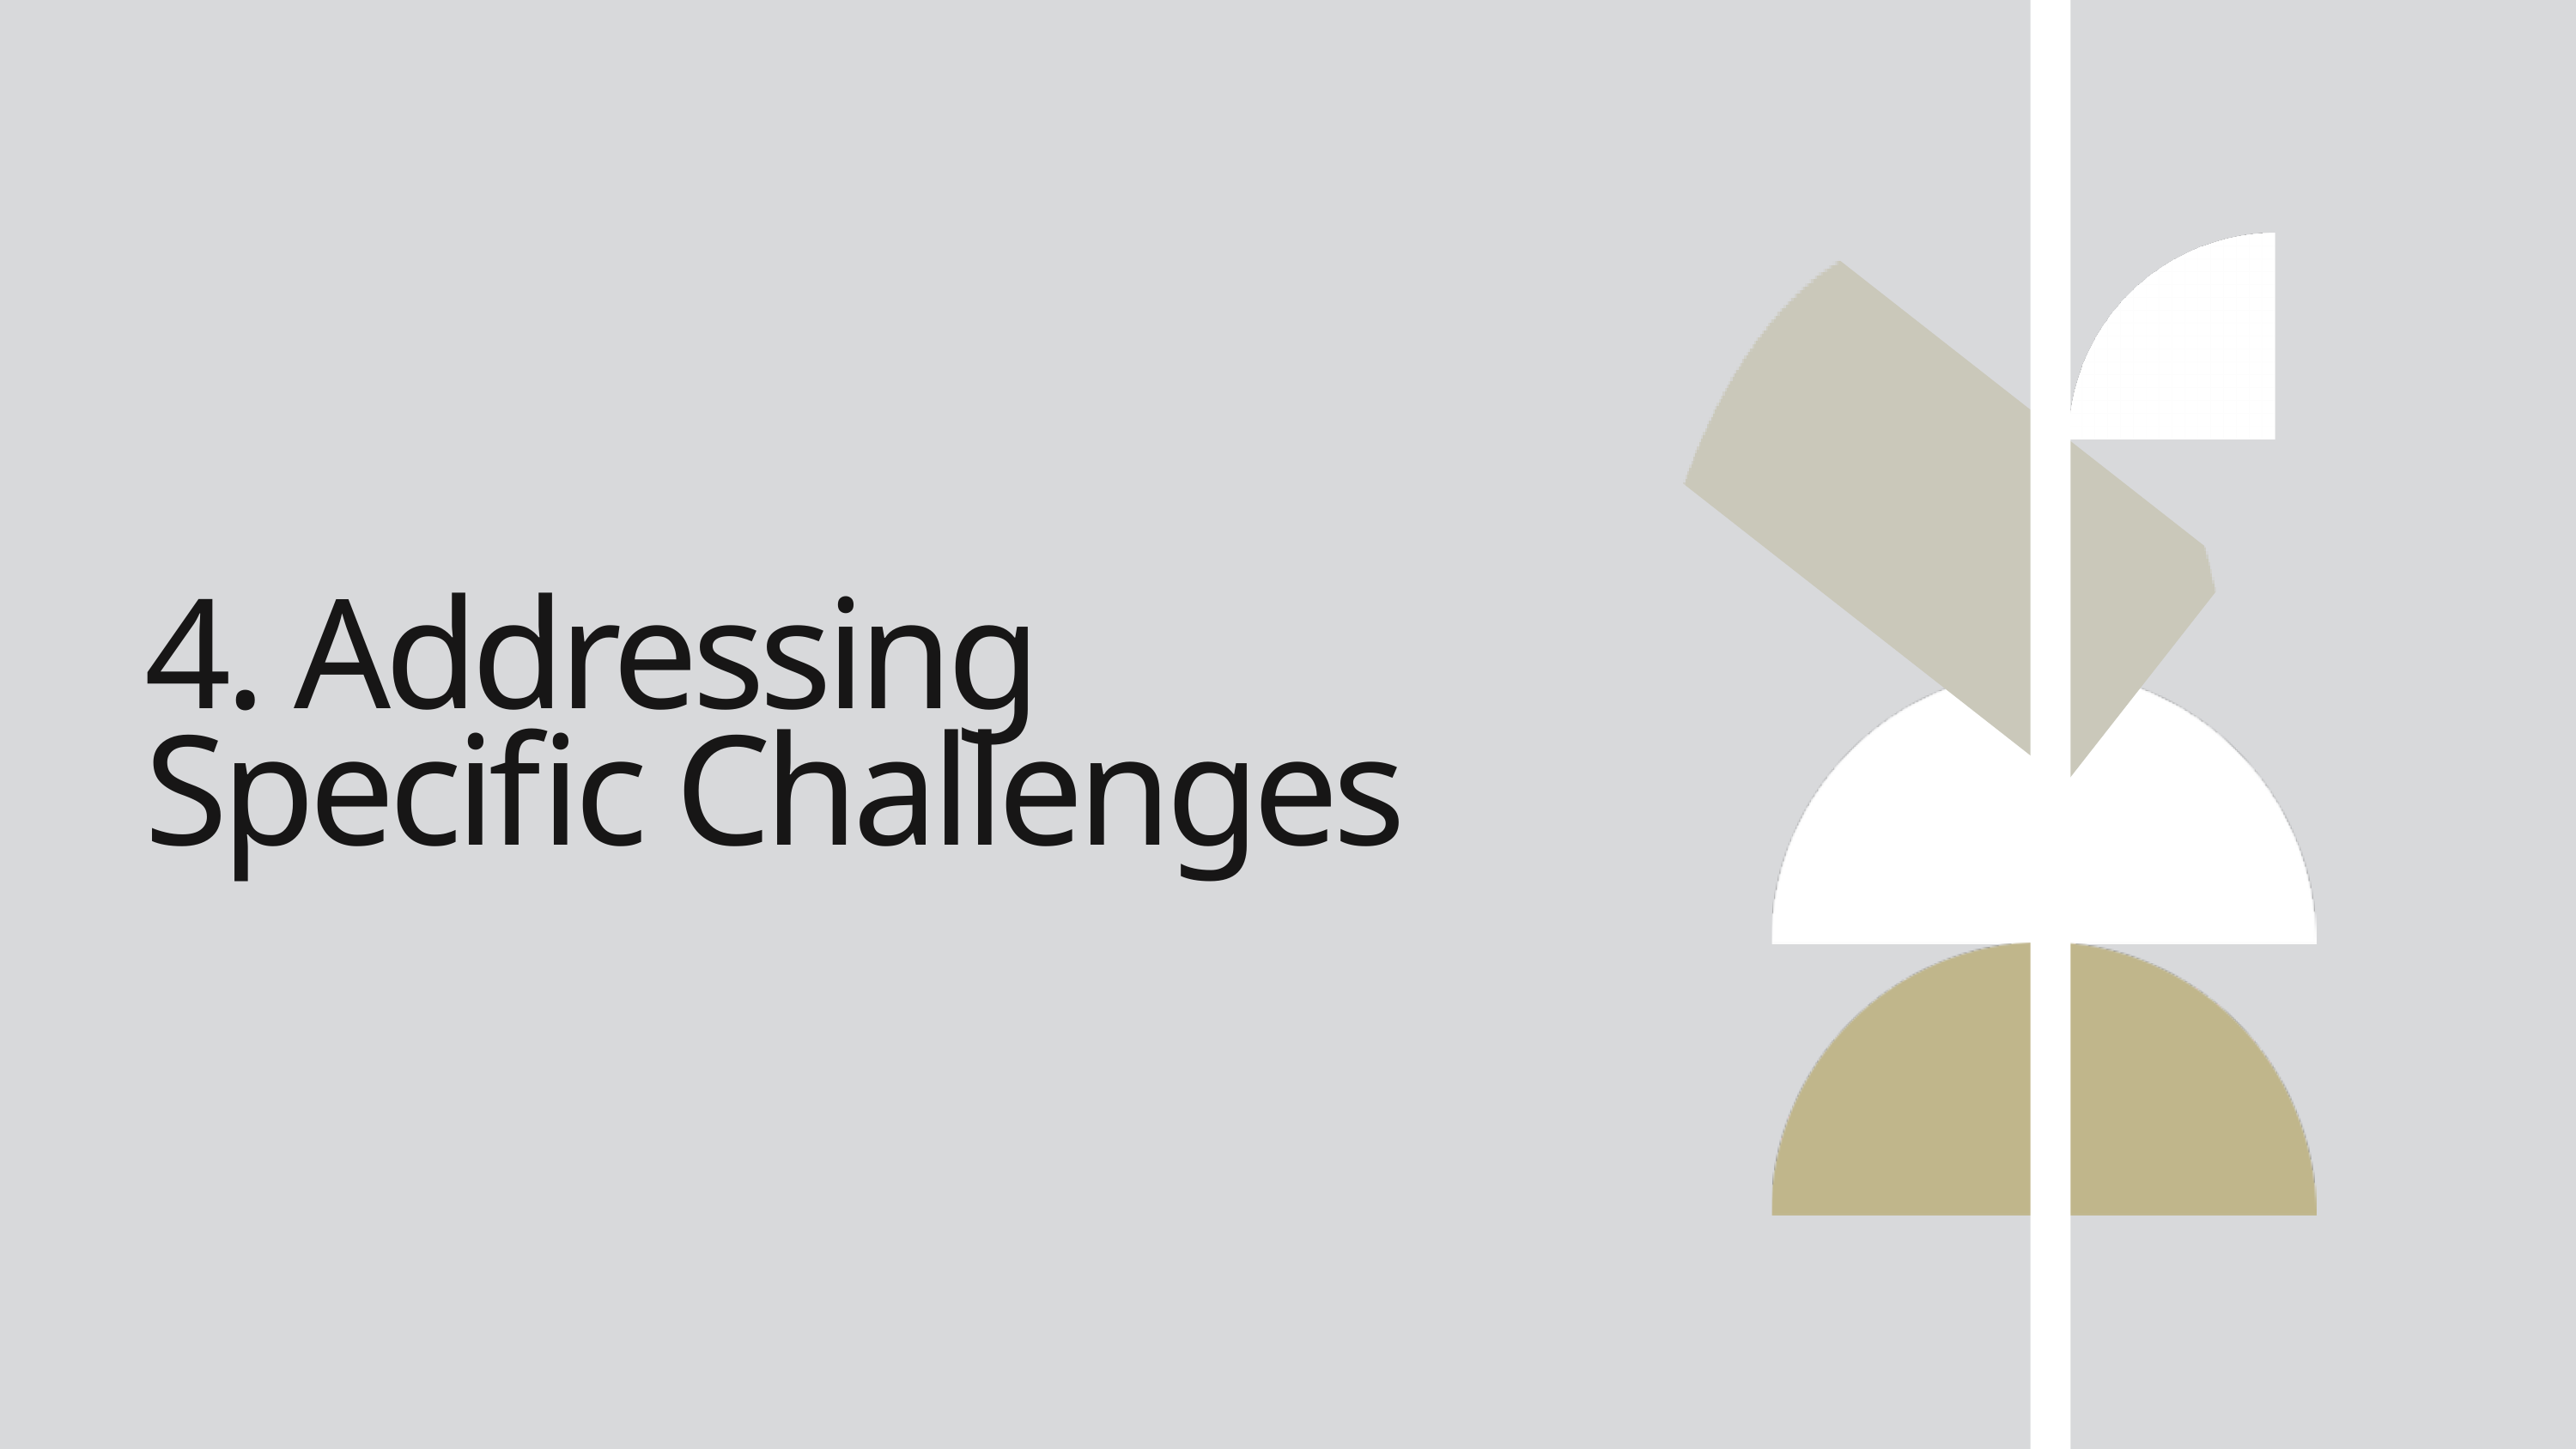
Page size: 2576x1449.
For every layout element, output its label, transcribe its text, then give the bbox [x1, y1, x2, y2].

text_box [1771, 671, 2050, 943]
text_box [2050, 671, 2317, 943]
text_box [2069, 233, 2275, 440]
text_box [2050, 943, 2317, 1216]
text_box [1637, 233, 2050, 771]
text_box [2050, 425, 2234, 784]
text_box [1771, 943, 2050, 1216]
text_box 4. Addressing Specific Challenges [144, 602, 1532, 876]
